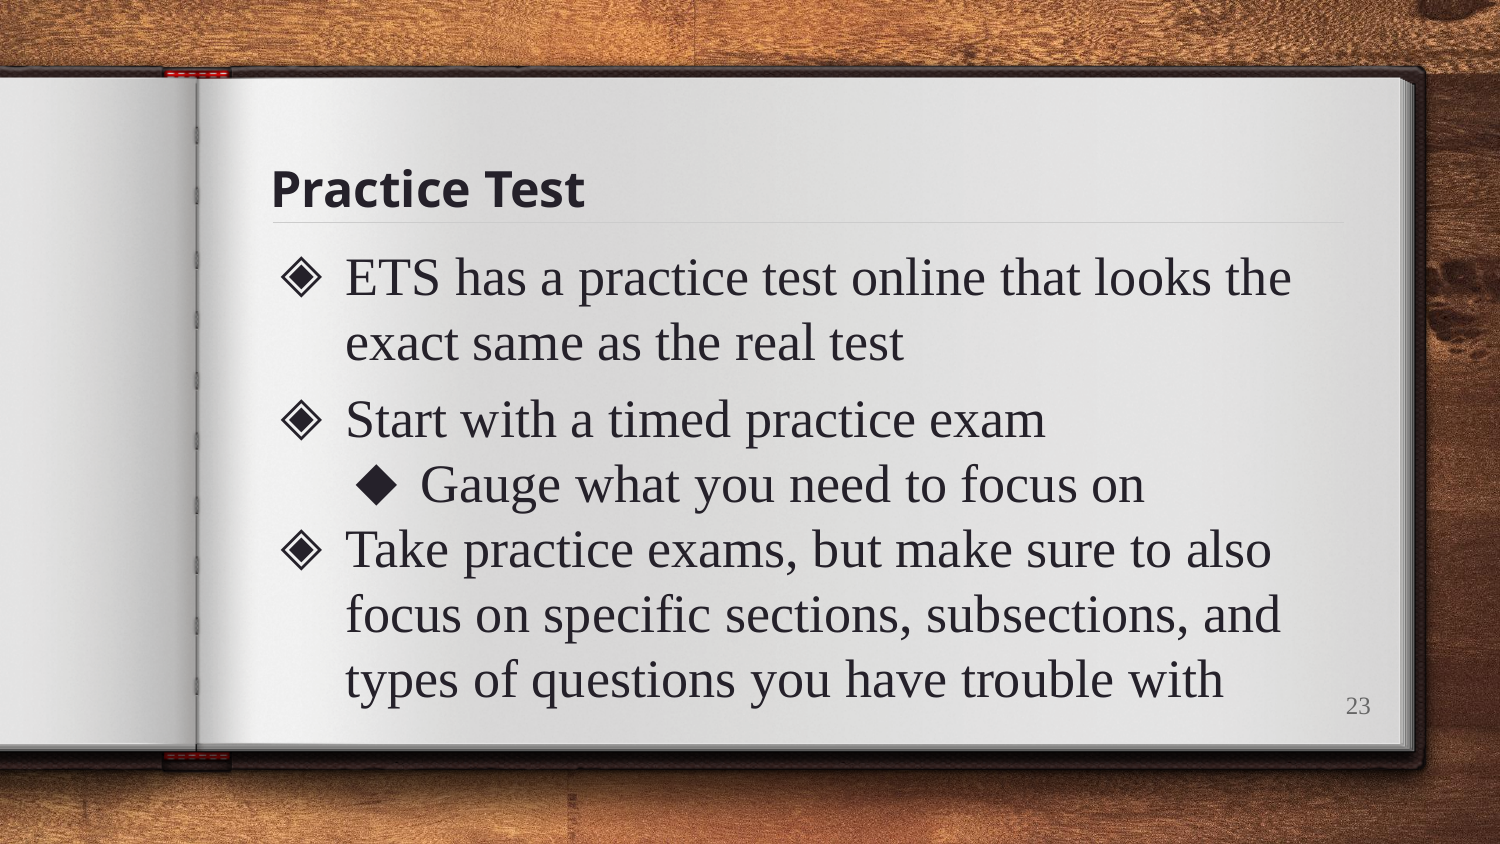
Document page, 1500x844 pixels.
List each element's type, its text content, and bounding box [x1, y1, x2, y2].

title Practice Test [255, 117, 1341, 226]
picture [0, 0, 1500, 844]
slide_number ‹#› [1295, 672, 1386, 737]
list ETS has a practice test online that looks the exact same as the real test Start with a timed practice exam Gauge what you need to focus on Take practice exams, but make sure to also focus on specific sections, subsections, and types of questions you have trouble with [255, 226, 1341, 726]
